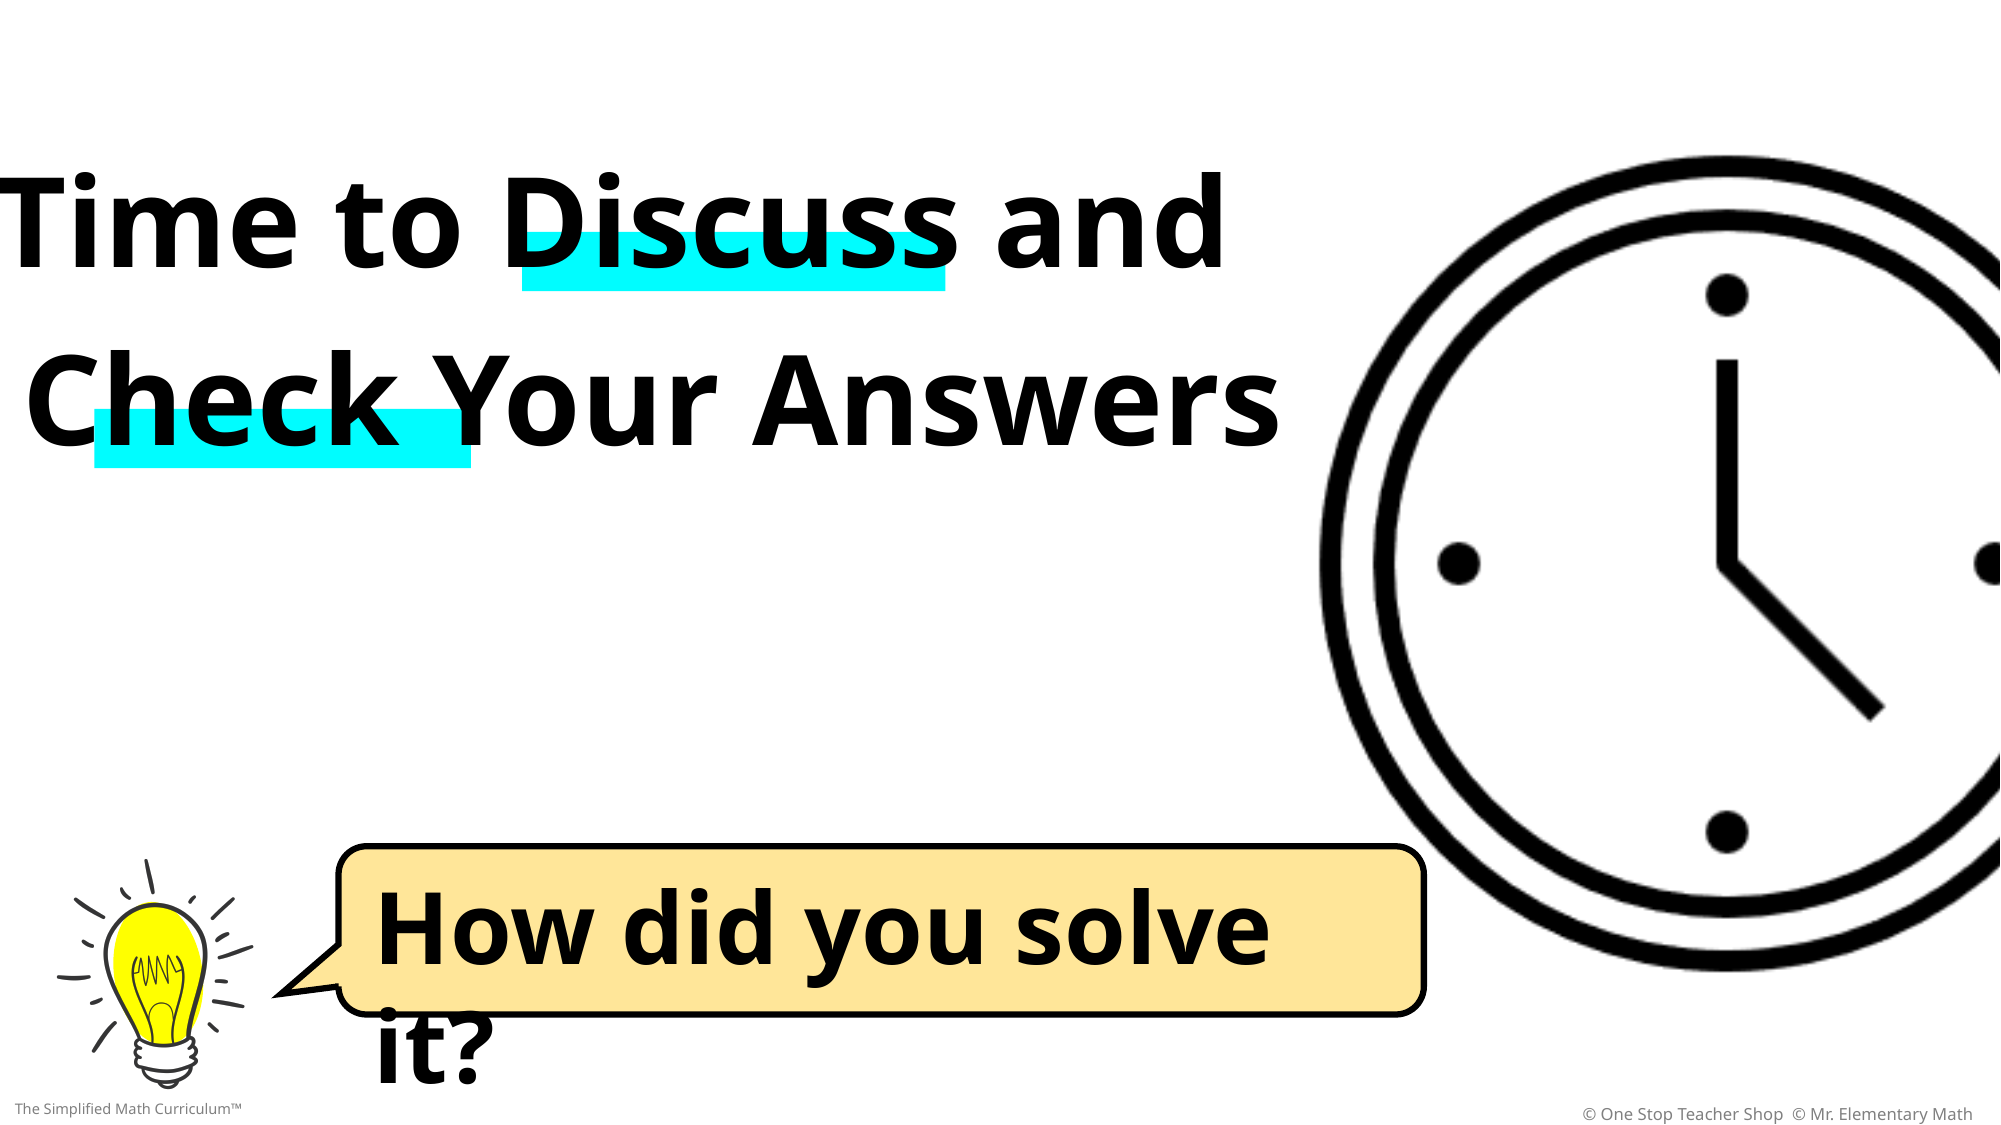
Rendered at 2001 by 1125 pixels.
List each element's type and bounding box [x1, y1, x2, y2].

text_box [0, 49, 2000, 1102]
